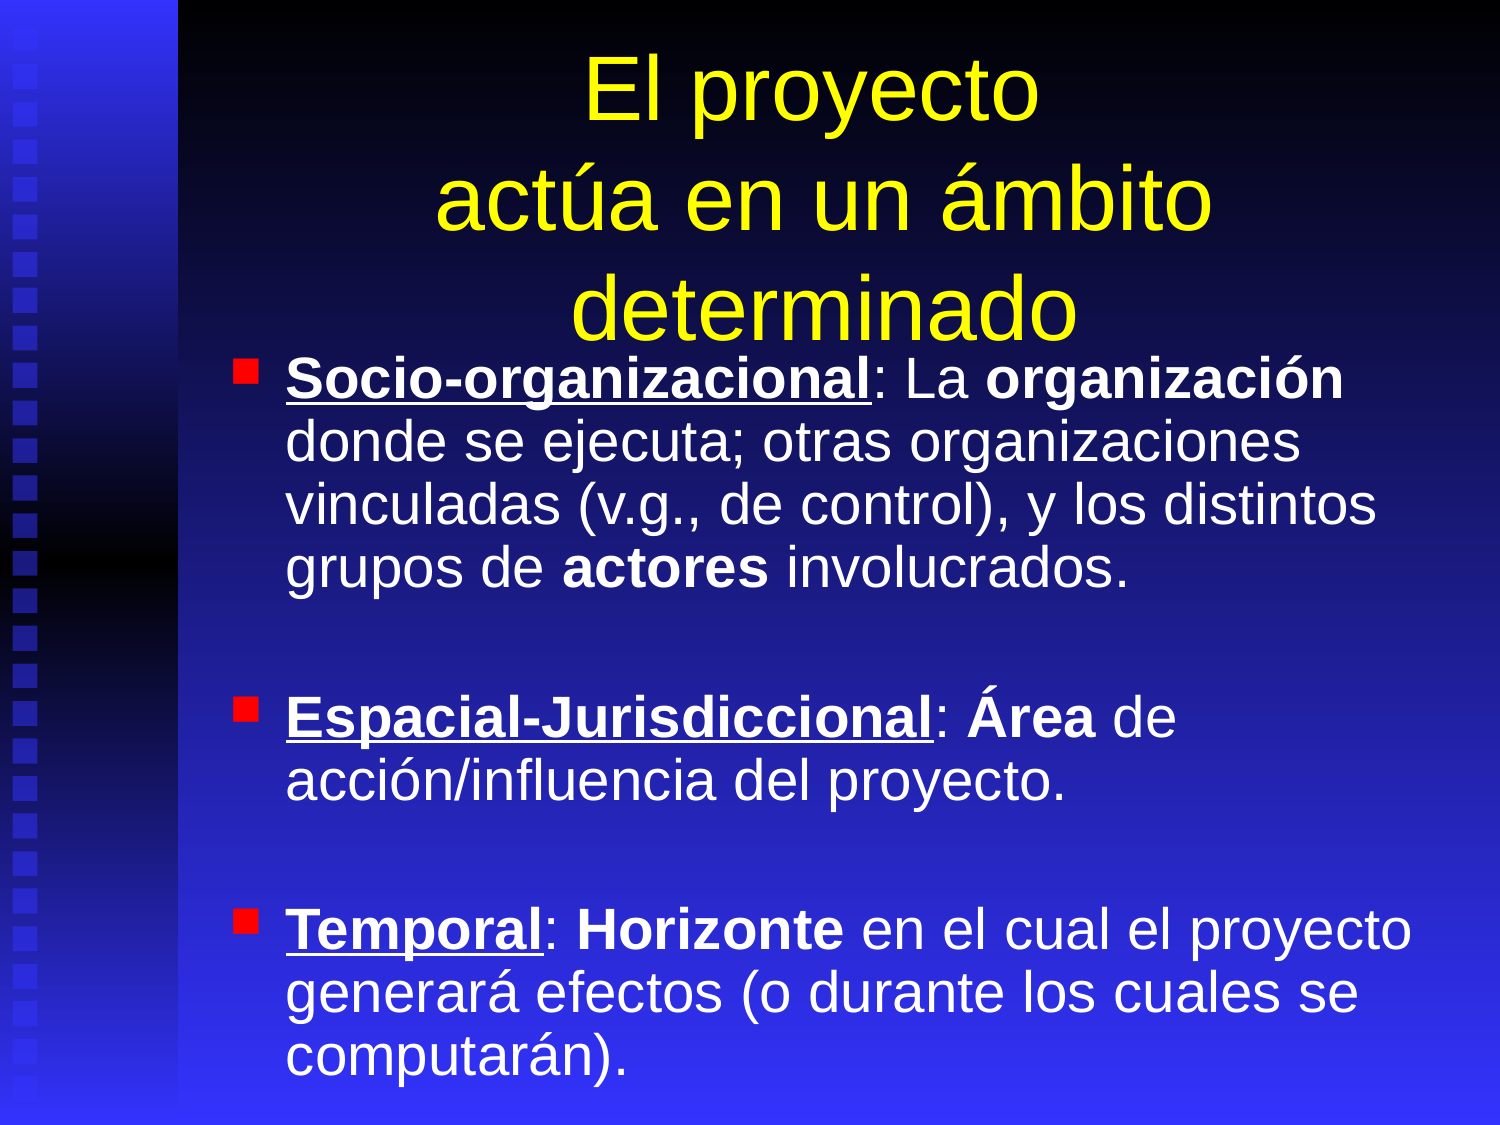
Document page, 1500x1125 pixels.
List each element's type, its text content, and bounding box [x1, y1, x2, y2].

list Socio-organizacional: La organización donde se ejecuta; otras organizaciones vinculadas (v.g., de control), y los distintos grupos de actores involucrados. Espacial-Jurisdiccional: Área de acción/influencia del proyecto. Temporal: Horizonte en el cual el proyecto generará efectos (o durante los cuales se computarán). Socioeconómico: La sociedad y economía donde se ejecuta. [214, 340, 1468, 962]
title El proyecto actúa en un ámbito determinado [187, 99, 1463, 288]
